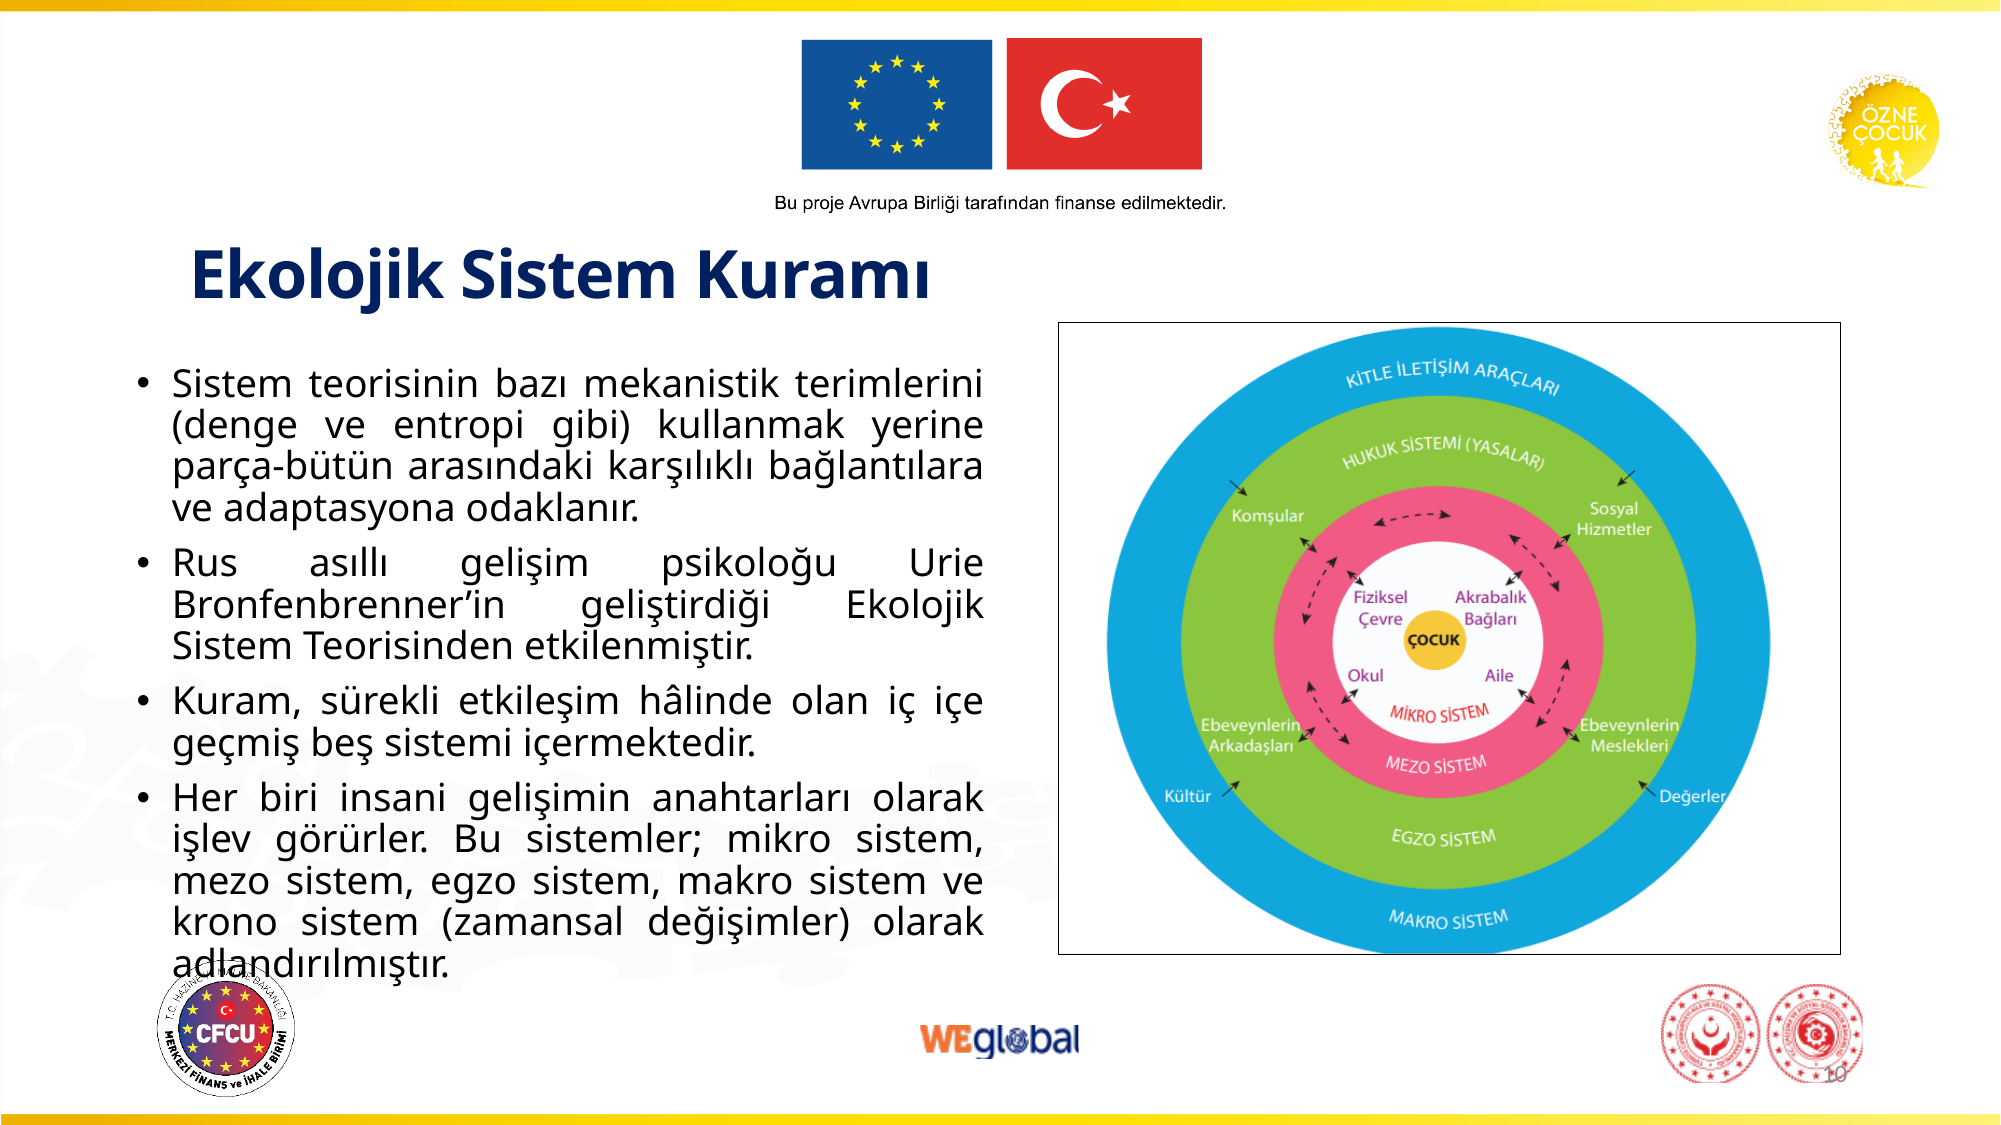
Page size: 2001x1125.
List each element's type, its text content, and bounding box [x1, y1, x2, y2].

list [1058, 322, 1840, 954]
list Ekolojik Sistem Kuramı [137, 209, 984, 345]
slide_number 10 [1412, 1042, 1863, 1103]
list Sistem teorisinin bazı mekanistik terimlerini (denge ve entropi gibi) kullanmak yerine parça-bütün arasındaki karşılıklı bağlantılara ve adaptasyona odaklanır. Rus asıllı gelişim psikoloğu Urie Bronfenbrenner’in geliştirdiği Ekolojik Sistem Teorisinden etkilenmiştir. Kuram, sürekli etkileşim hâlinde olan iç içe geçmiş beş sistemi içermektedir. Her biri insani gelişimin anahtarları olarak işlev görürler. Bu sistemler; mikro sistem, mezo sistem, egzo sistem, makro sistem ve krono sistem (zamansal değişimler) olarak adlandırılmıştır. [121, 356, 1000, 1012]
picture [0, 0, 2001, 1125]
